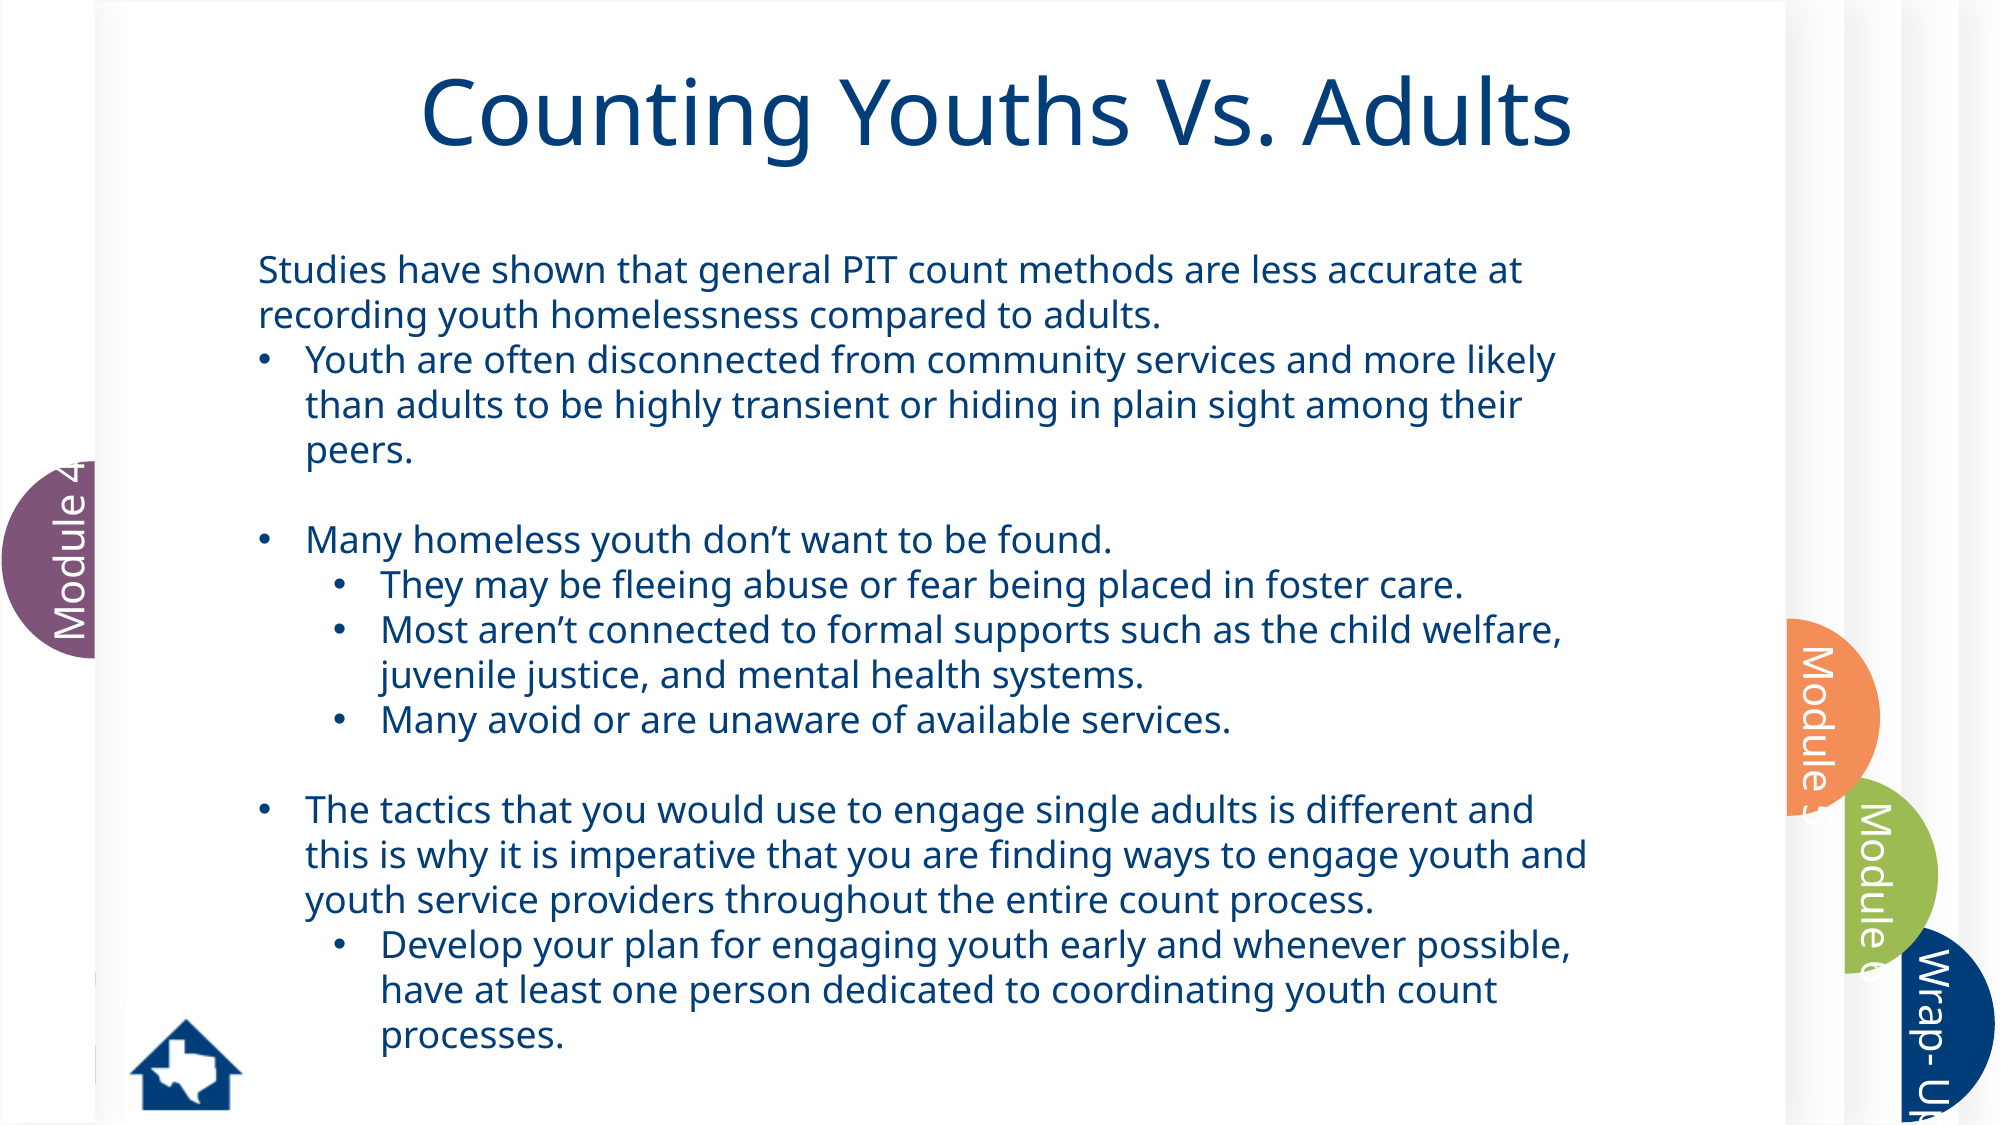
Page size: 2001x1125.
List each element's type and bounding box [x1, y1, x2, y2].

text_box [1, 0, 1994, 1125]
